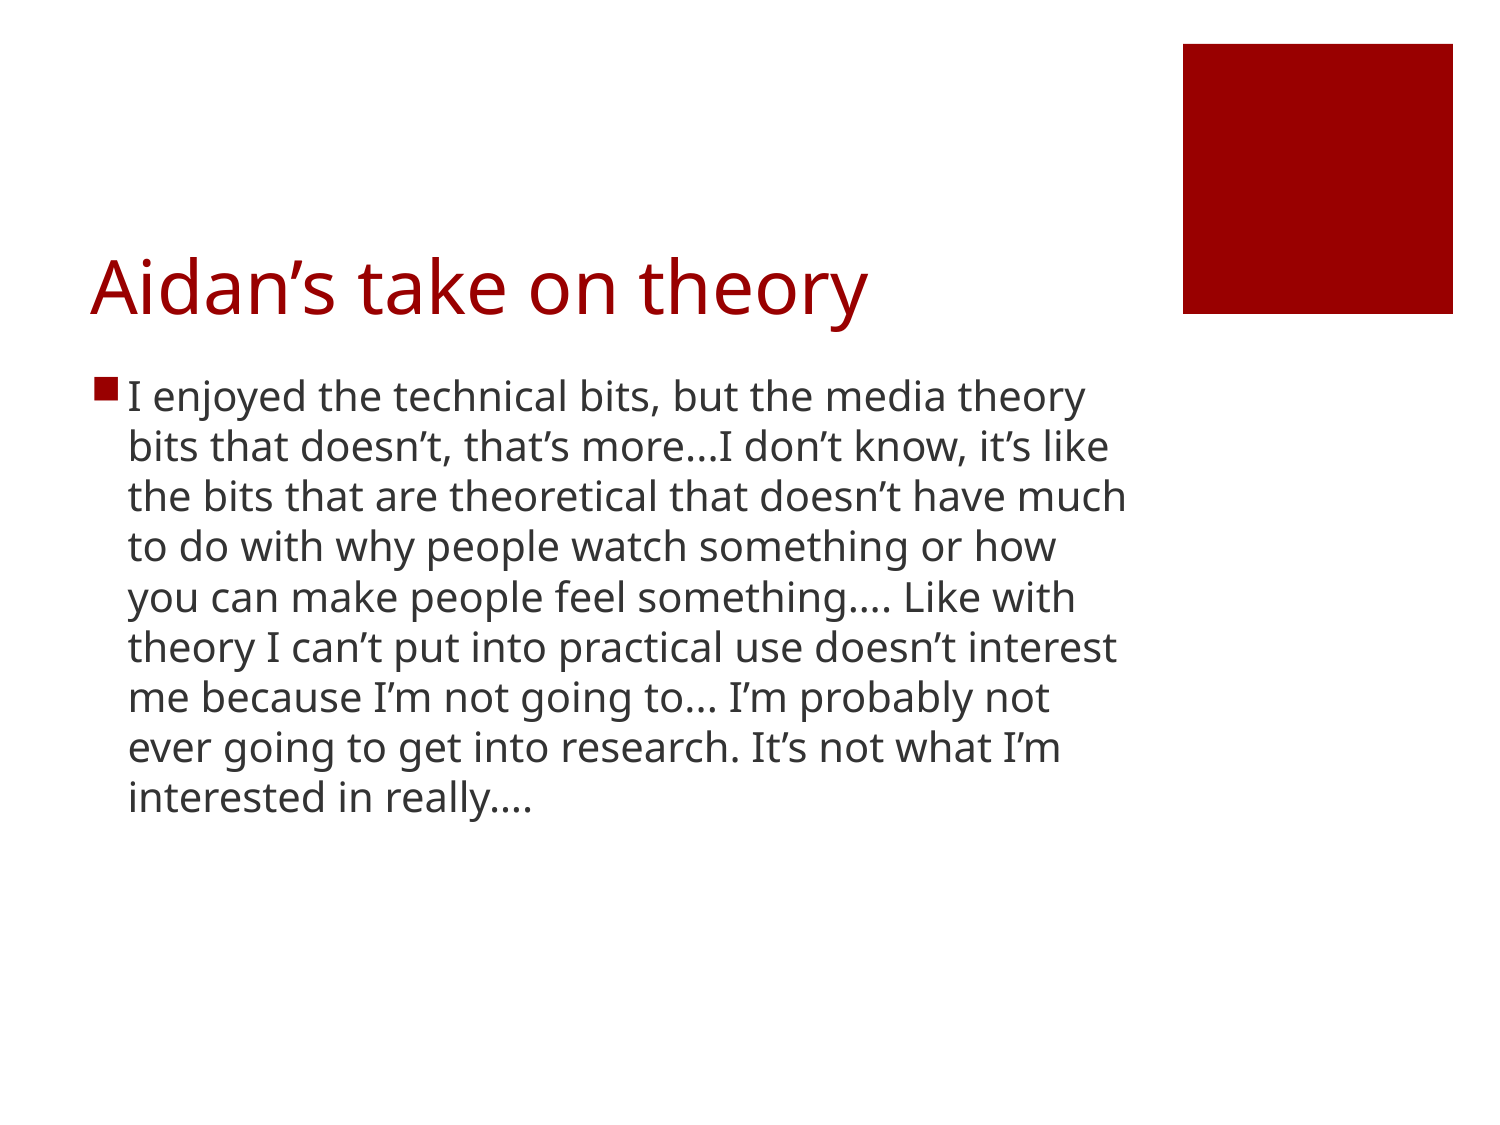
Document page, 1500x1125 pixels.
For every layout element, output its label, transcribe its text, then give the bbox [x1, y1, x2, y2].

list I enjoyed the technical bits, but the media theory bits that doesn’t, that’s more...I don’t know, it’s like the bits that are theoretical that doesn’t have much to do with why people watch something or how you can make people feel something…. Like with theory I can’t put into practical use doesn’t interest me because I’m not going to... I’m probably not ever going to get into research. It’s not what I’m interested in really…. [75, 362, 1143, 1005]
title Aidan’s take on theory [75, 149, 1143, 338]
